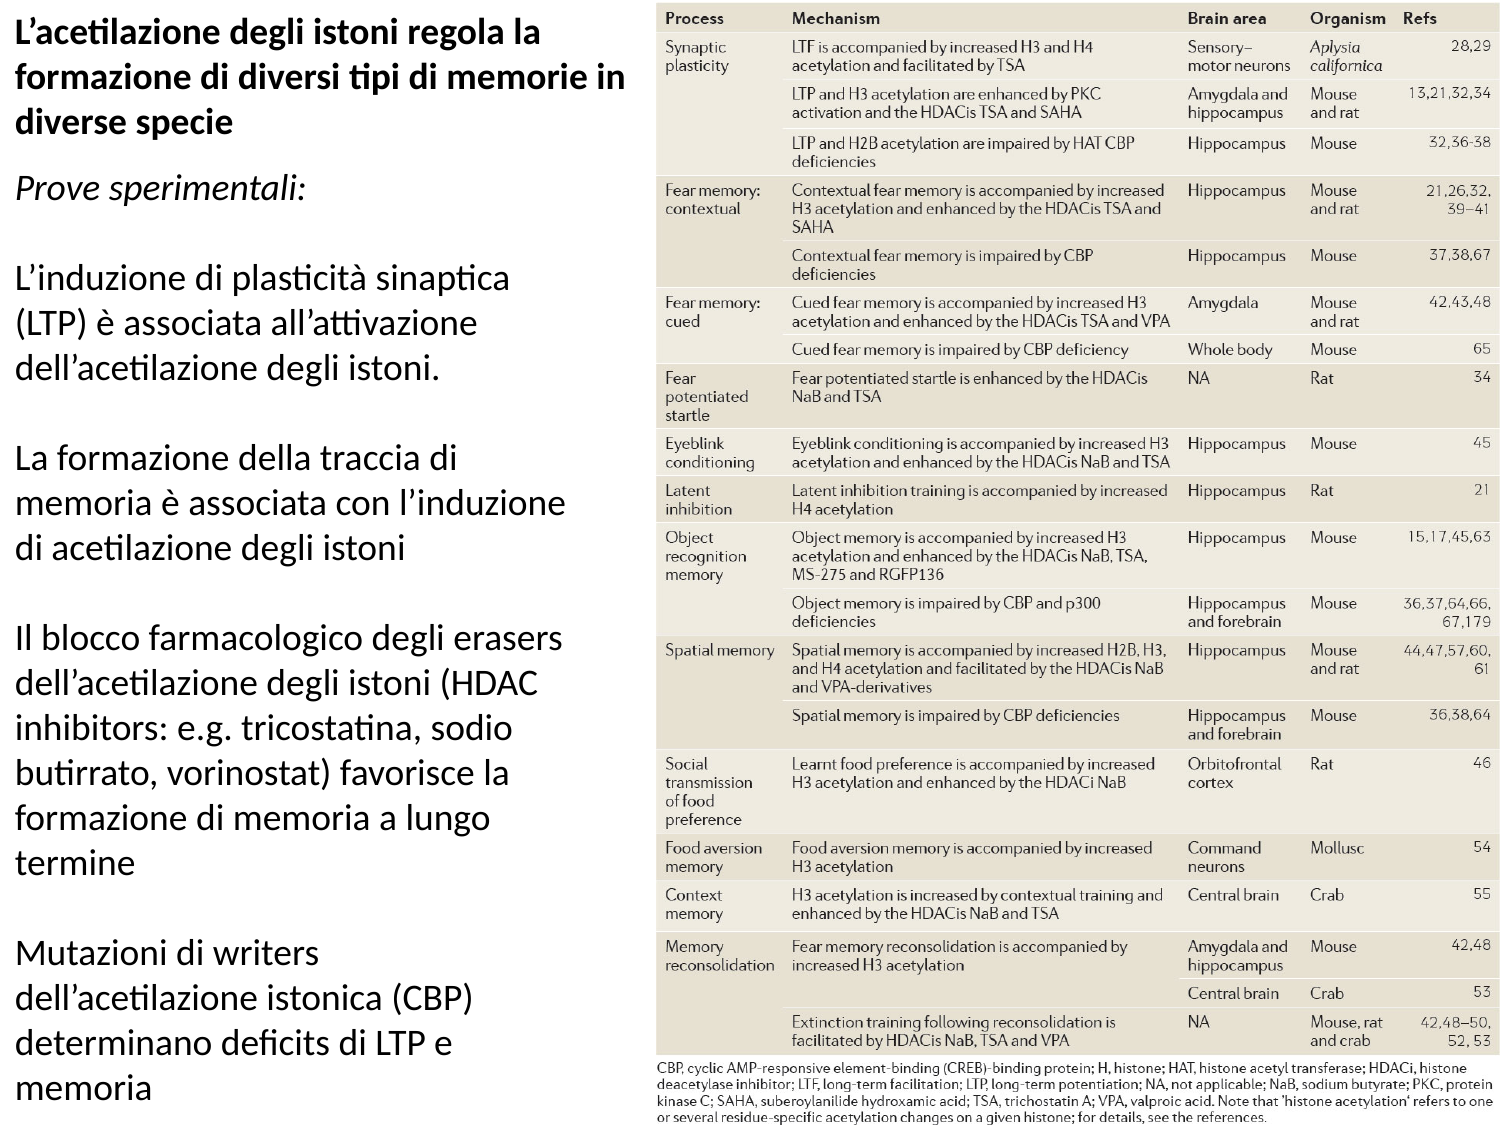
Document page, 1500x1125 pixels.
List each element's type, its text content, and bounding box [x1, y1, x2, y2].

picture [655, 2, 1500, 1125]
text_box L’acetilazione degli istoni regola la formazione di diversi tipi di memorie in diverse specie [0, 0, 645, 150]
text_box Prove sperimentali: L’induzione di plasticità sinaptica (LTP) è associata all’attivazione dell’acetilazione degli istoni. La formazione della traccia di memoria è associata con l’induzione di acetilazione degli istoni Il blocco farmacologico degli erasers dell’acetilazione degli istoni (HDAC inhibitors: e.g. tricostatina, sodio butirrato, vorinostat) favorisce la formazione di memoria a lungo termine Mutazioni di writers dell’acetilazione istonica (CBP) determinano deficits di LTP e memoria [0, 155, 586, 1116]
